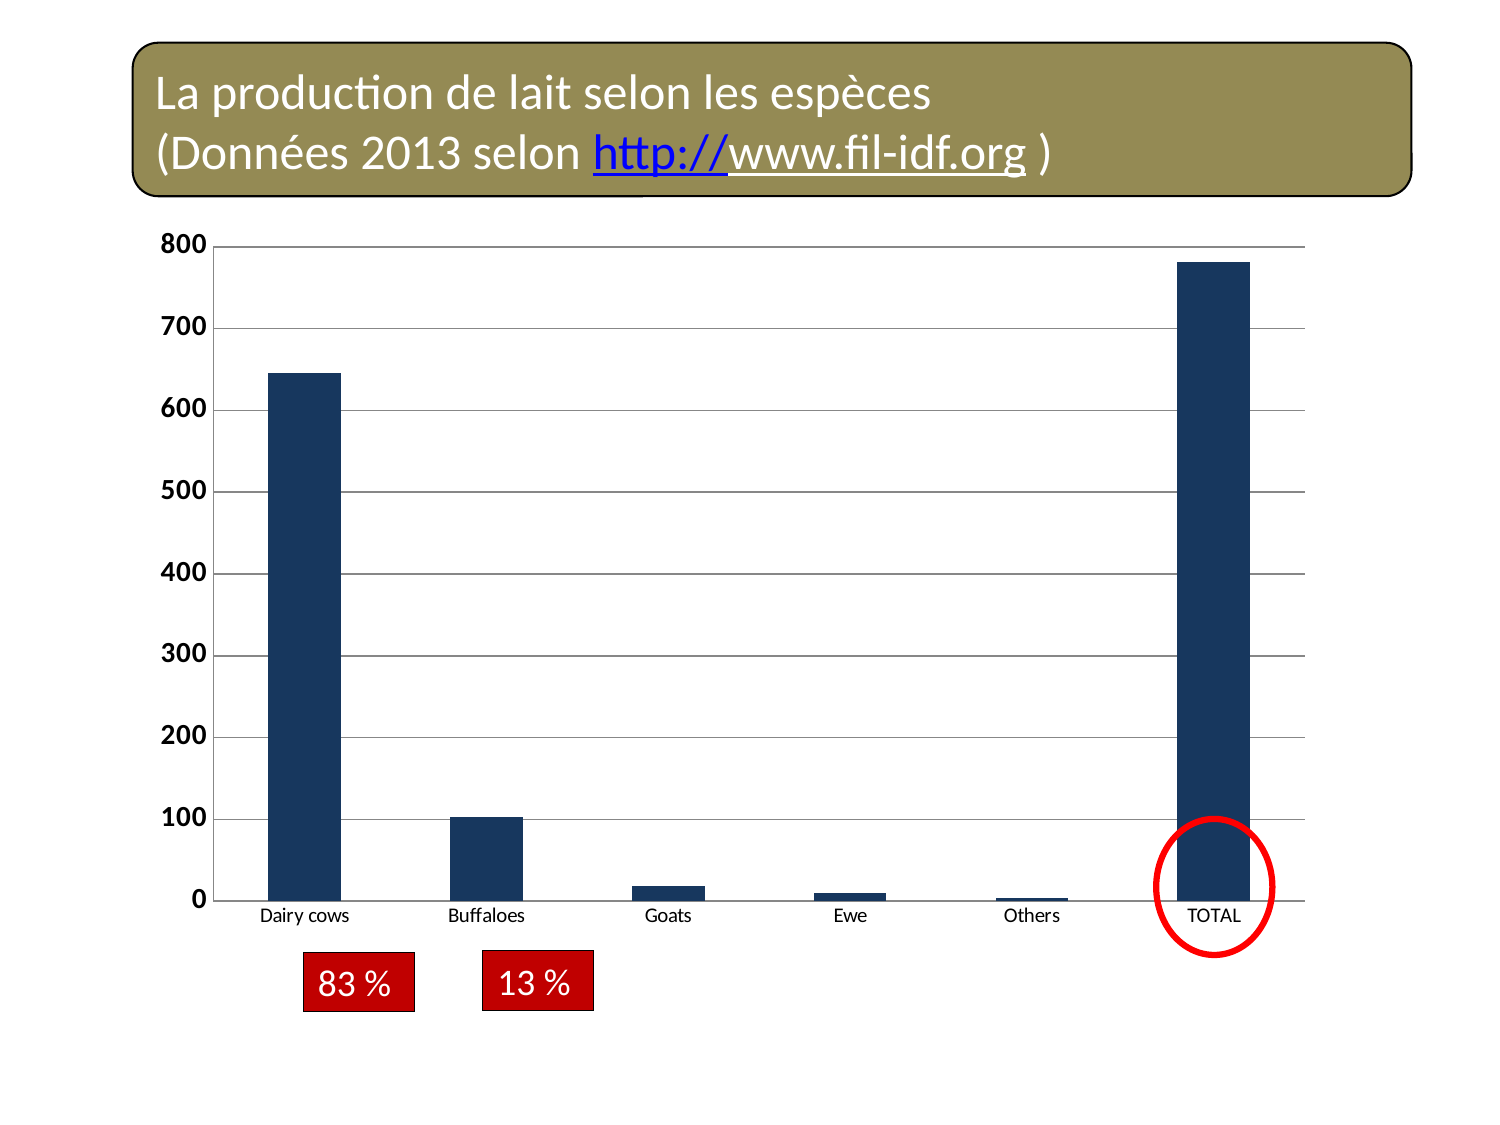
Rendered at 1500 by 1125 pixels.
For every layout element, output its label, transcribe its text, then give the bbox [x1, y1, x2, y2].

text_box 13 % [482, 950, 594, 1011]
text_box 83 % [303, 952, 415, 1012]
text_box La production de lait selon les espèces (Données 2013 selon http://www.fil-idf.org ) [130, 40, 1414, 199]
chart [136, 217, 1329, 943]
text_box [1187, 950, 1241, 958]
